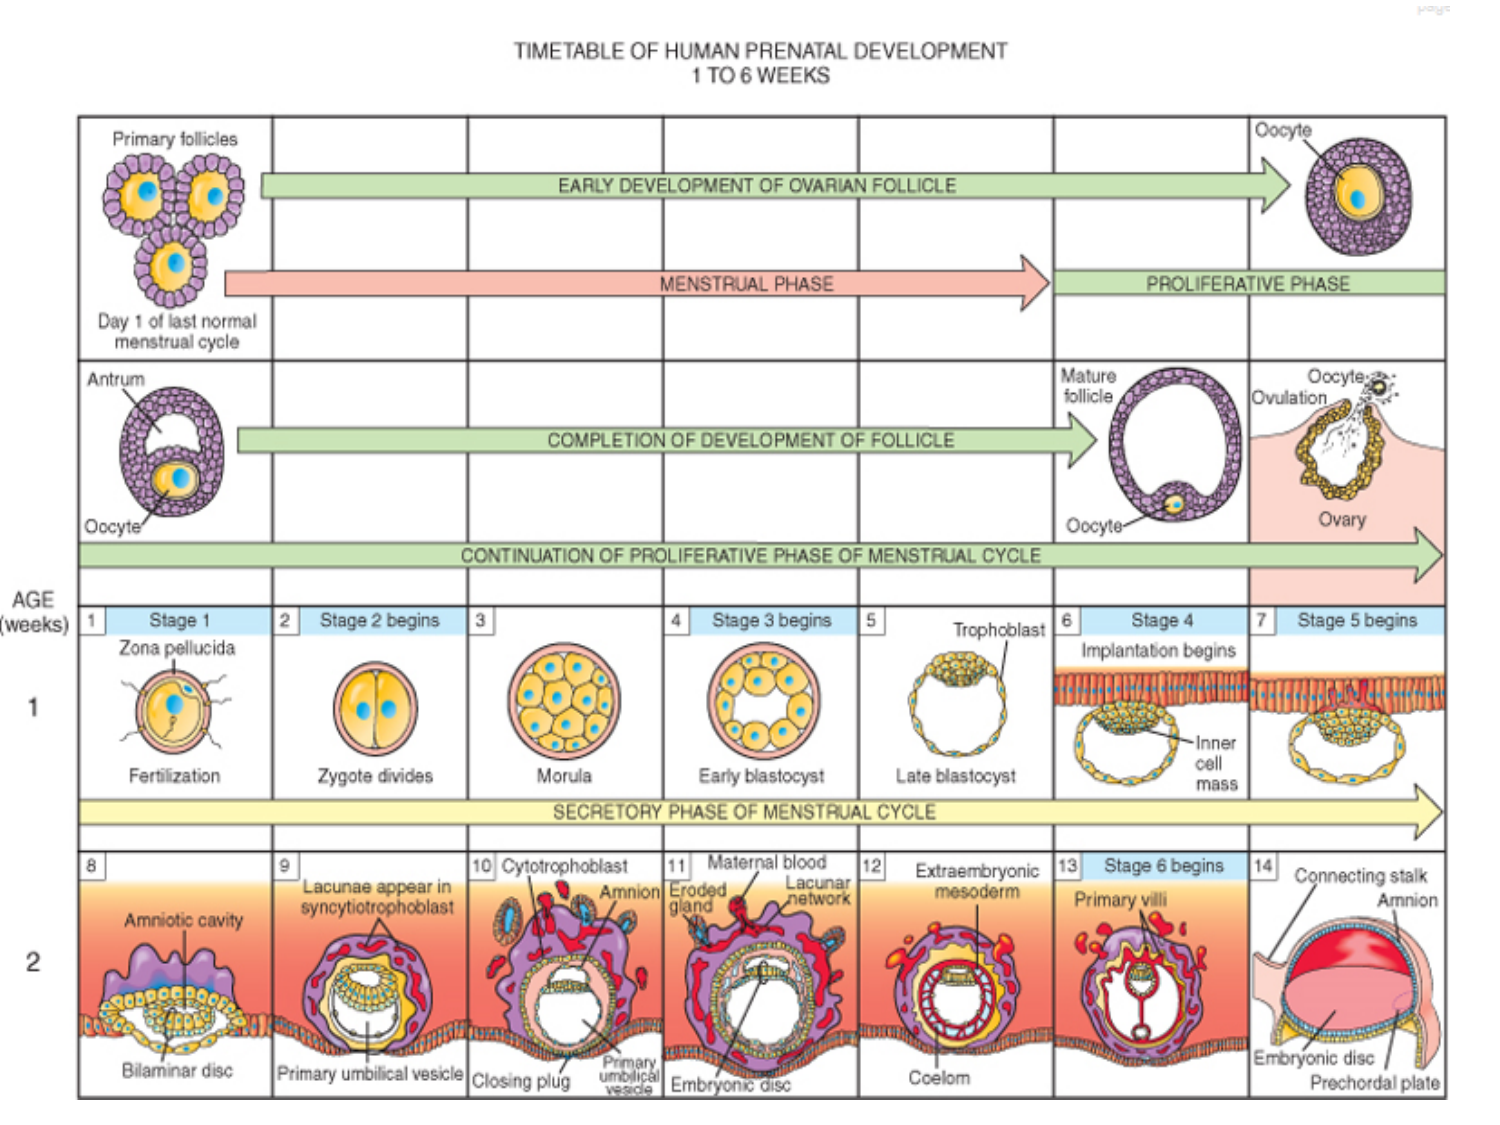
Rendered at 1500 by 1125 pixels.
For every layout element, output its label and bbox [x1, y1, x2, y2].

list [0, 5, 1451, 1101]
